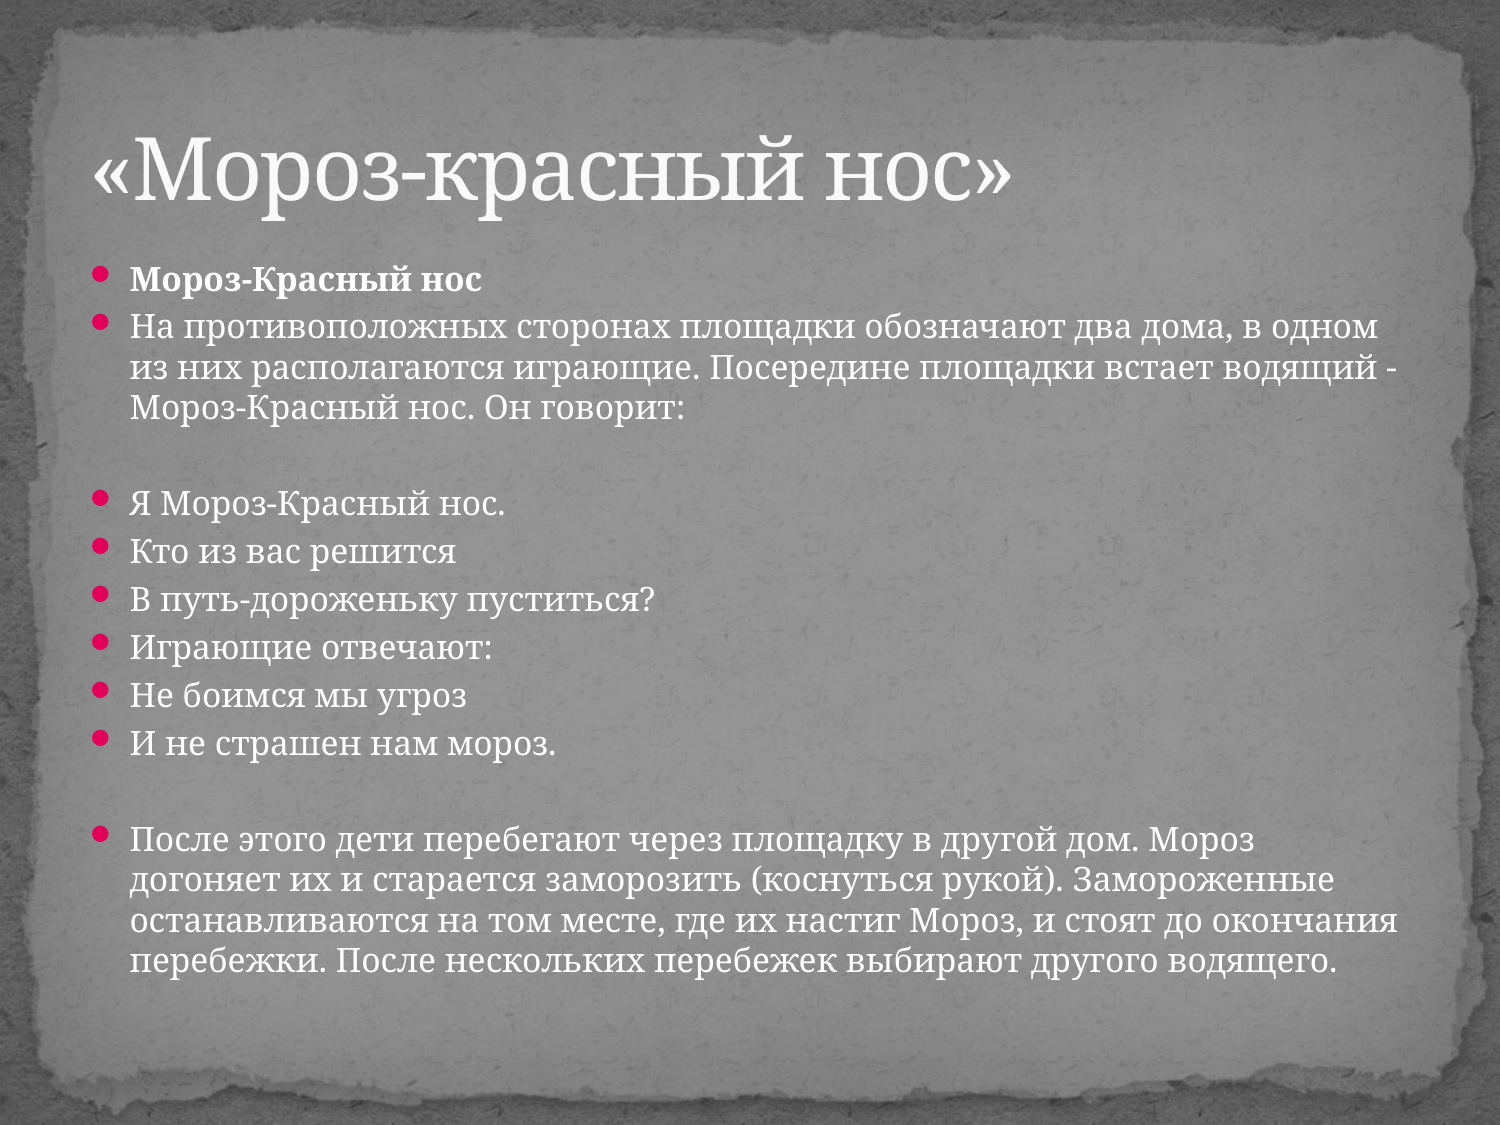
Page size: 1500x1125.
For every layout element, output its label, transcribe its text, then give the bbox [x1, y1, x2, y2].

title «Мороз-красный нос» [74, 24, 1425, 225]
list Мороз-Красный нос На противоположных сторонах площадки обозначают два дома, в одном из них располагаются играющие. Посередине площадки встает водящий - Мороз-Красный нос. Он говорит: Я Мороз-Красный нос. Кто из вас решится В путь-дороженьку пуститься? Играющие отвечают: Не боимся мы угроз И не страшен нам мороз. После этого дети перебегают через площадку в другой дом. Мороз догоняет их и старается заморозить (коснуться рукой). Замороженные останавливаются на том месте, где их настиг Мороз, и стоят до окончания перебежки. После нескольких перебежек выбирают другого водящего. [75, 249, 1425, 1000]
